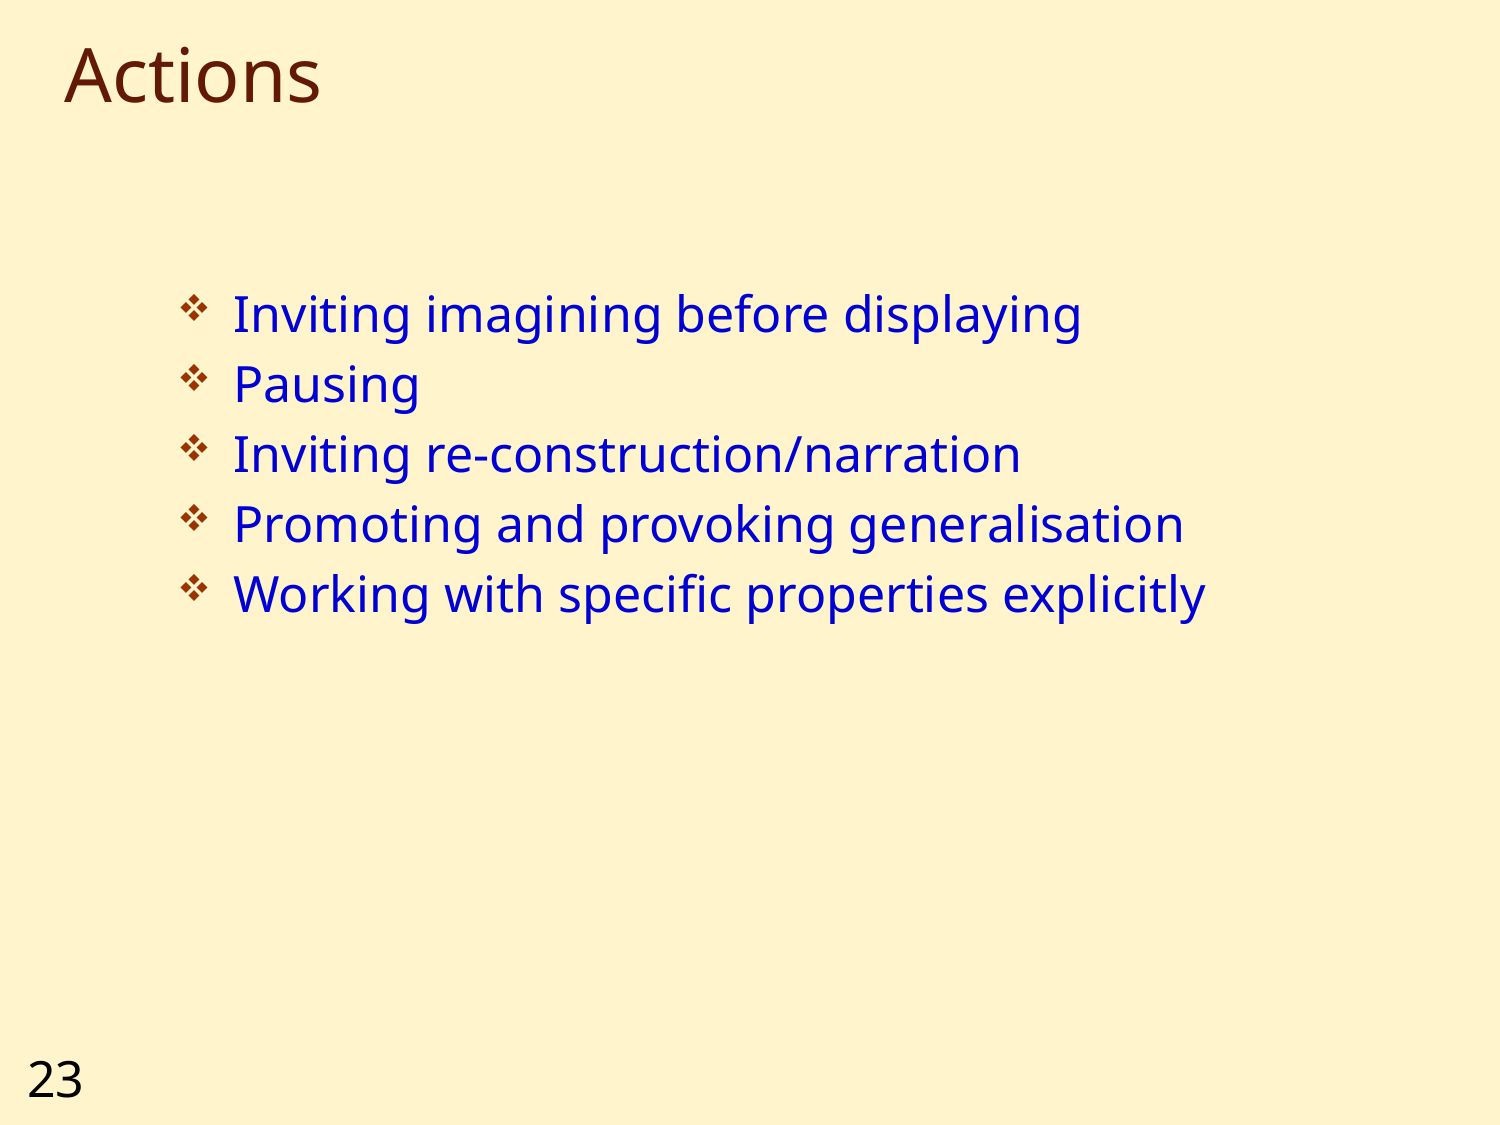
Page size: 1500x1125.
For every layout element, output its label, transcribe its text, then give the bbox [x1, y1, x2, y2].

title Actions [49, 24, 1326, 126]
list Inviting imagining before displaying Pausing Inviting re-construction/narration Promoting and provoking generalisation Working with specific properties explicitly [161, 274, 1431, 951]
